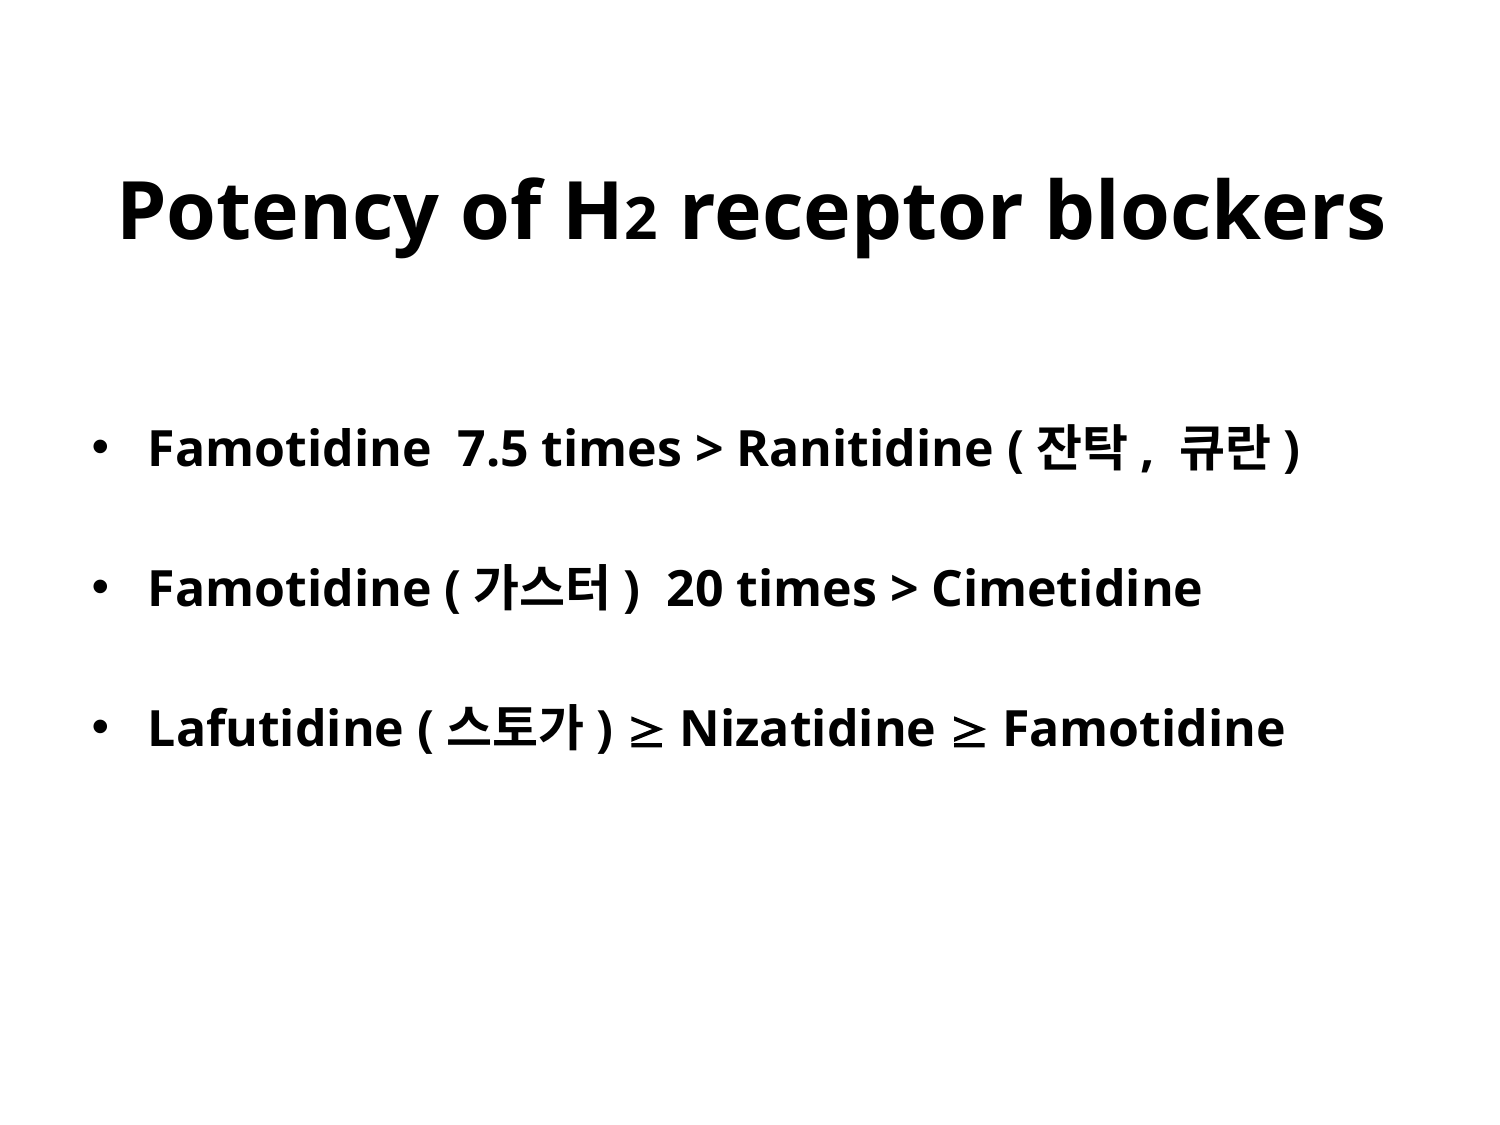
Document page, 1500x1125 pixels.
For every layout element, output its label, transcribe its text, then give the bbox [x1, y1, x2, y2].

list Famotidine 7.5 times > Ranitidine (잔탁, 큐란) Famotidine (가스터) 20 times > Cimetidine Lafutidine (스토가)  Nizatidine  Famotidine [76, 408, 1427, 1053]
title Potency of H2 receptor blockers [76, 113, 1427, 302]
